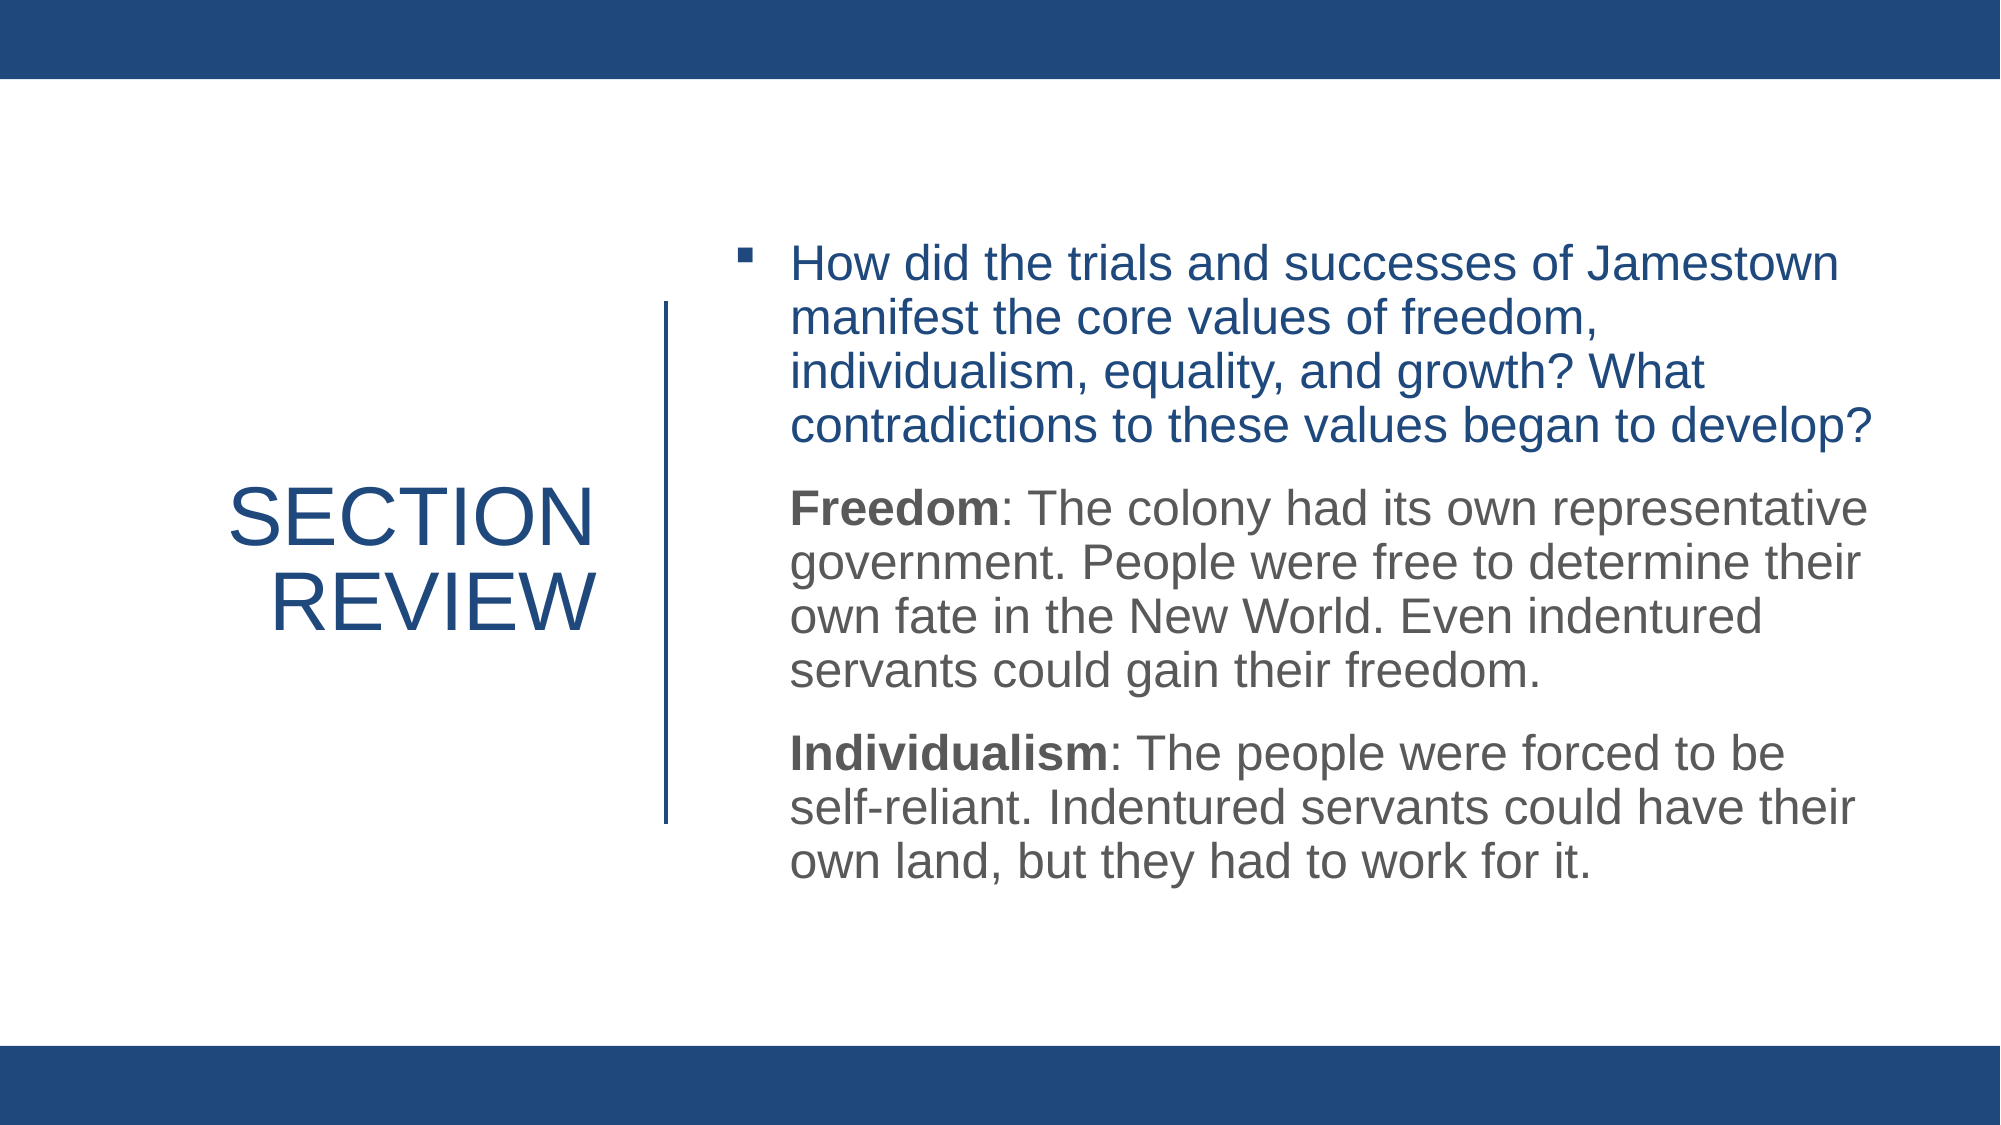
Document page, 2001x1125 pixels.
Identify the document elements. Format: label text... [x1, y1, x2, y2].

text_box [0, 0, 2000, 80]
text_box [0, 80, 2000, 1045]
list How did the trials and successes of Jamestown manifest the core values of freedom, individualism, equality, and growth? What contradictions to these values began to develop? Freedom: The colony had its own representative government. People were free to determine their own fate in the New World. Even indentured servants could gain their freedom. Individualism: The people were forced to be self-reliant. Indentured servants could have their own land, but they had to work for it. [718, 172, 1895, 955]
title Section review [105, 217, 613, 908]
text_box [0, 1045, 2000, 1125]
